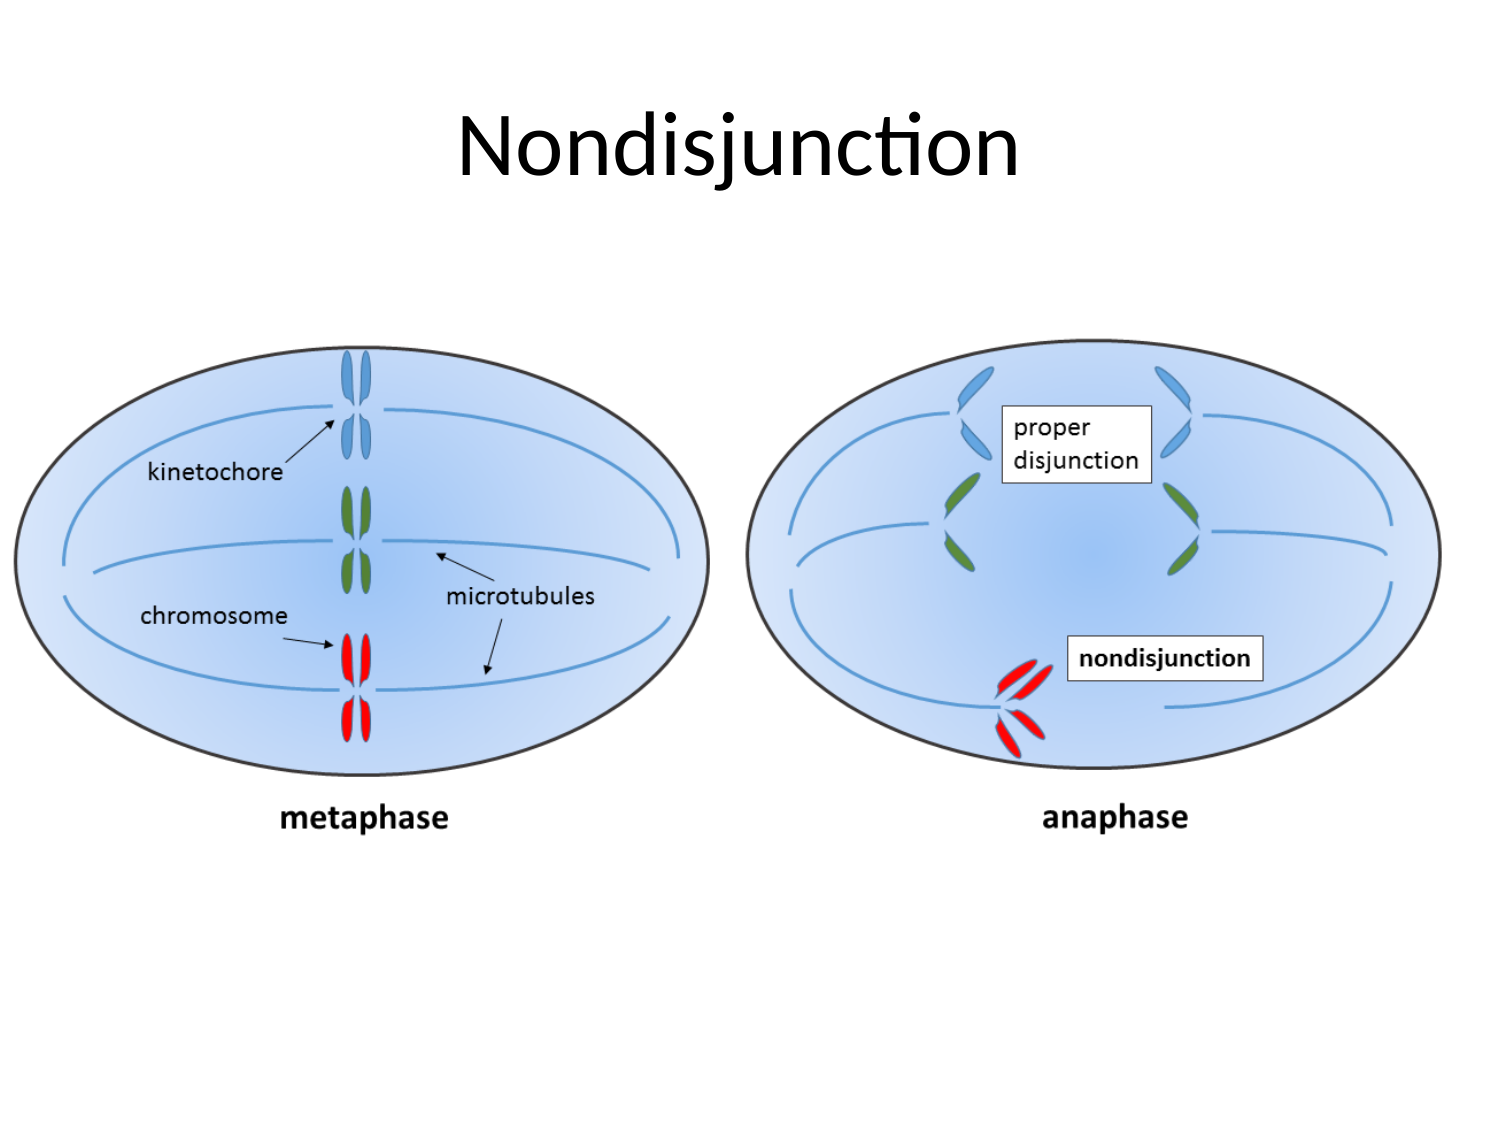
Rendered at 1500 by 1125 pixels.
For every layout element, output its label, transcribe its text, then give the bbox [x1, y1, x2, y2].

title Nondisjunction [75, 45, 1425, 233]
picture [0, 287, 1459, 885]
